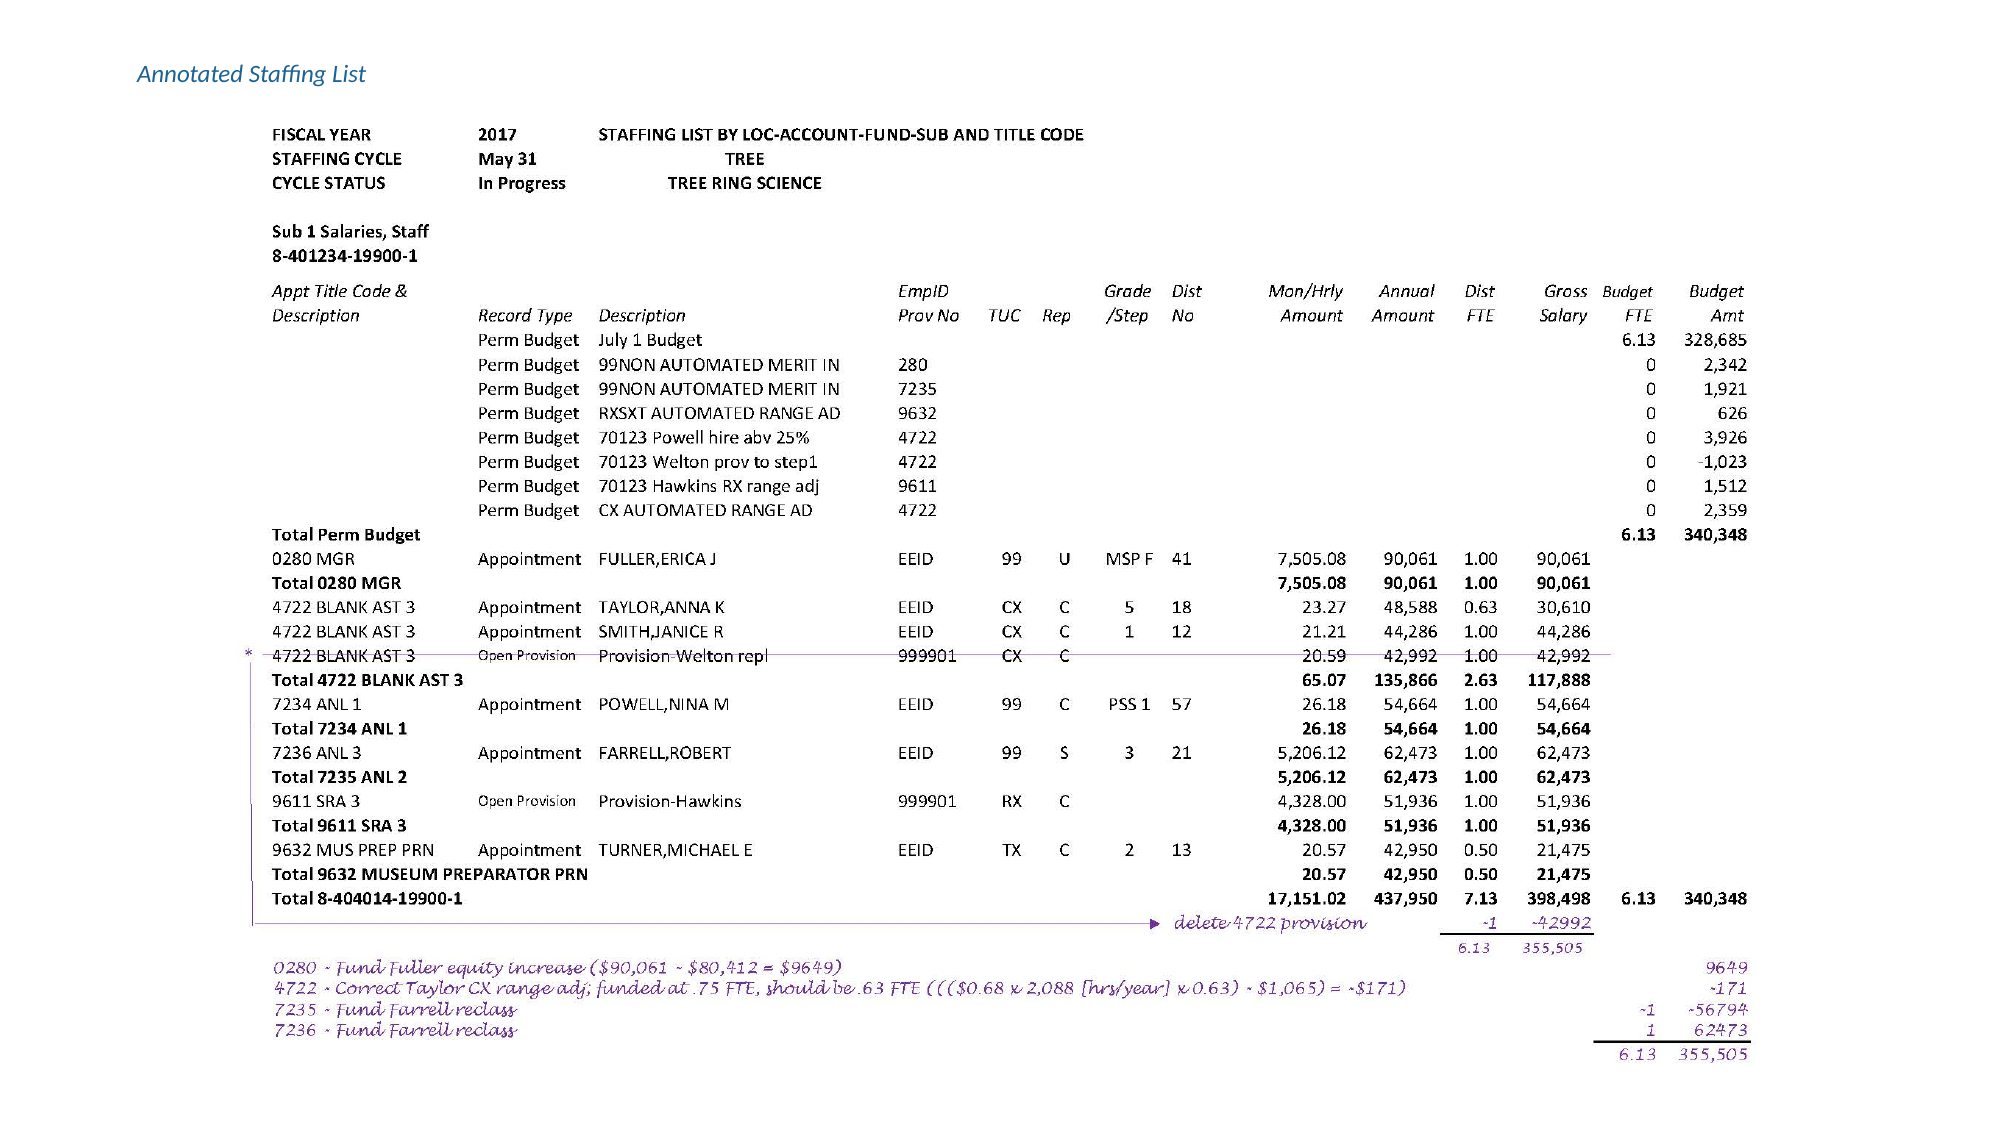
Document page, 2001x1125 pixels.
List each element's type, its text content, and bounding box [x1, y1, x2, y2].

picture [237, 110, 1763, 1068]
text_box Annotated Staffing List [122, 50, 729, 140]
